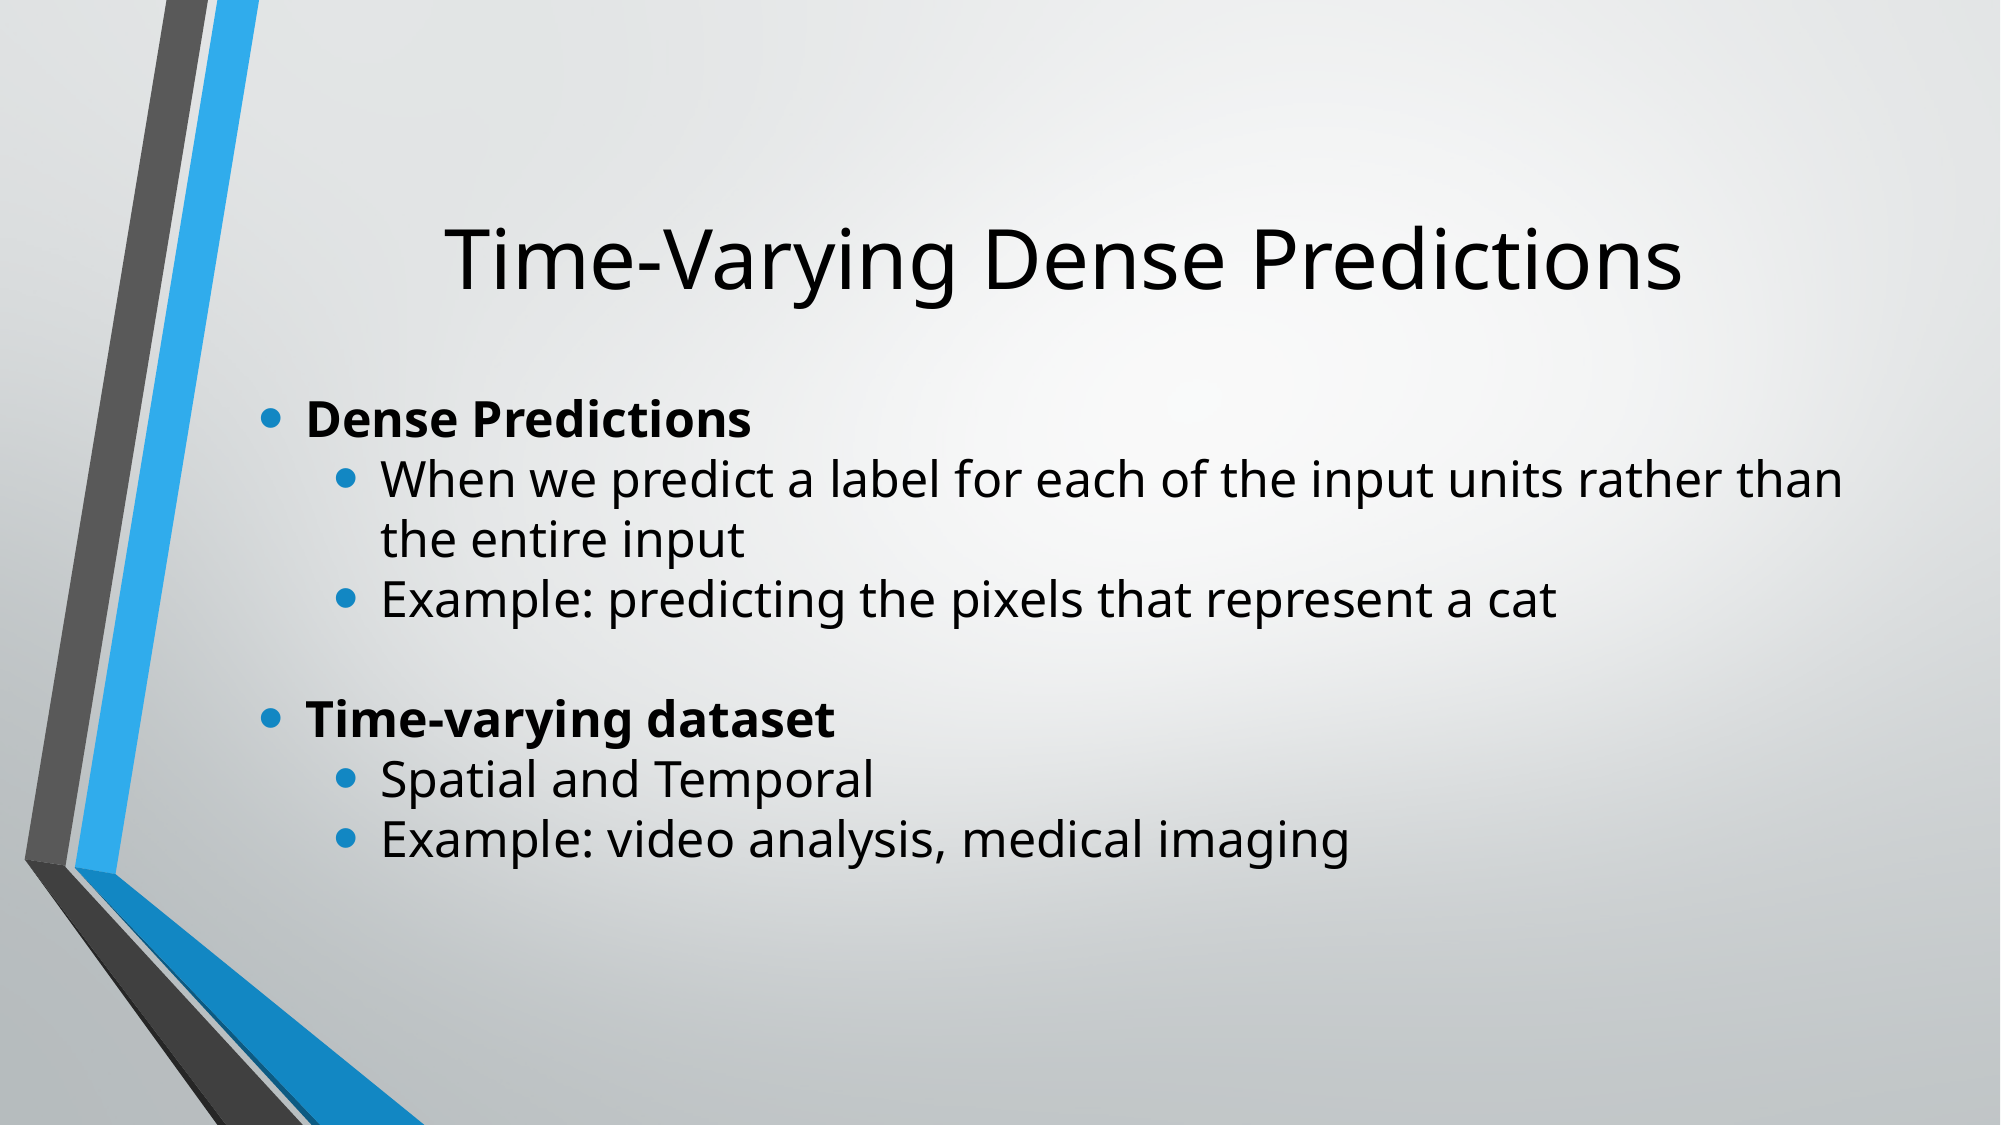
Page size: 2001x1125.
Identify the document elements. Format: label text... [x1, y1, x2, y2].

list Dense Predictions When we predict a label for each of the input units rather than the entire input Example: predicting the pixels that represent a cat Time-varying dataset Spatial and Temporal Example: video analysis, medical imaging [243, 385, 1887, 991]
title Time-Varying Dense Predictions [243, 112, 1887, 385]
